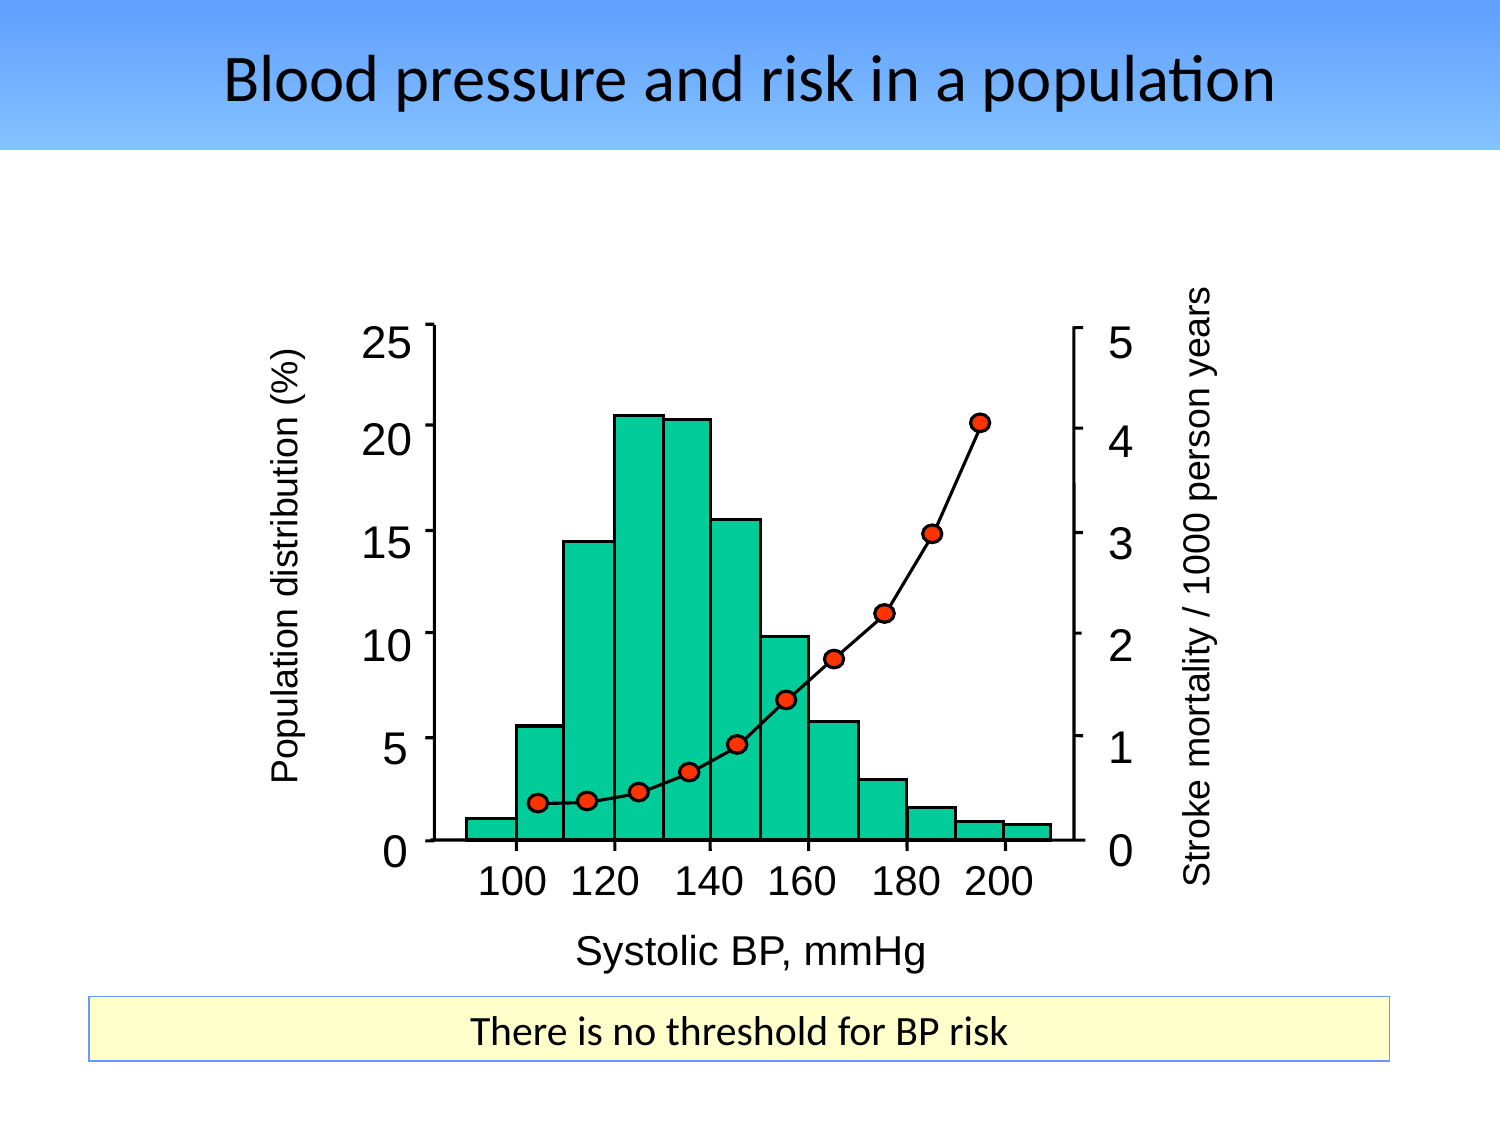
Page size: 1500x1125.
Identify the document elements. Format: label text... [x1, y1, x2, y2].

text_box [252, 270, 1225, 912]
text_box There is no threshold for BP risk [89, 996, 1390, 1062]
title Blood pressure and risk in a population [0, 0, 1500, 151]
text_box Systolic BP, mmHg [560, 919, 942, 982]
